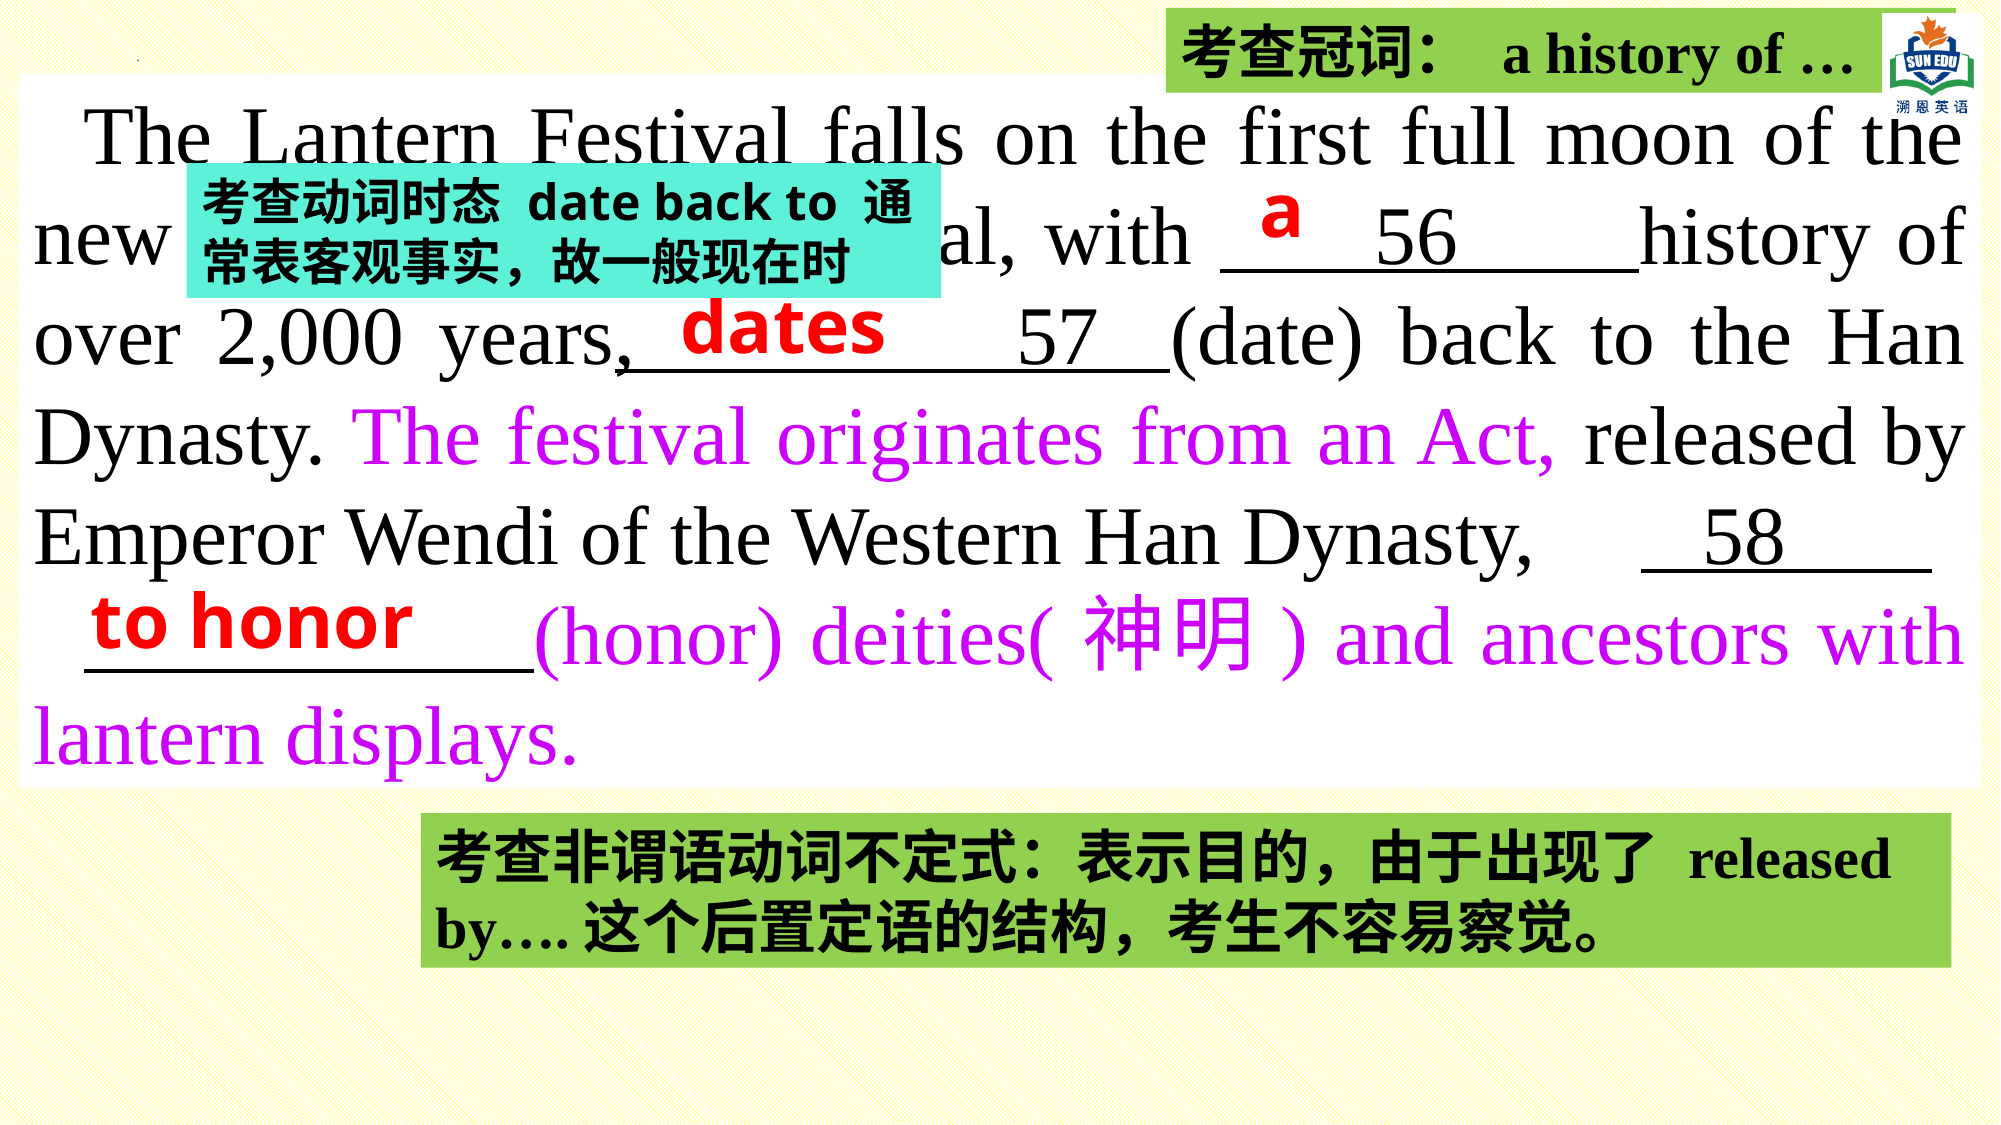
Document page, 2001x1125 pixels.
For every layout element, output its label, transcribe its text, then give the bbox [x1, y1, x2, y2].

text_box to honor [75, 587, 529, 672]
text_box a [1244, 176, 1344, 260]
text_box The Lantern Festival falls on the first full moon of the new lunar year. The Festival, with 56 history of over 2,000 years, 57 (date) back to the Han Dynasty. The festival originates from an Act, released by Emperor Wendi of the Western Han Dynasty, 58 (honor) deities(神明) and ancestors with lantern displays. [18, 73, 1982, 789]
text_box 考查非谓语动词不定式：表示目的，由于出现了 released by….这个后置定语的结构，考生不容易察觉。 [420, 813, 1952, 968]
text_box 考查冠词： a history of … [1165, 7, 1956, 93]
picture [1882, 13, 1983, 119]
text_box dates [665, 292, 1024, 377]
text_box 考查动词时态 date back to 通常表客观事实，故一般现在时 [186, 163, 942, 298]
